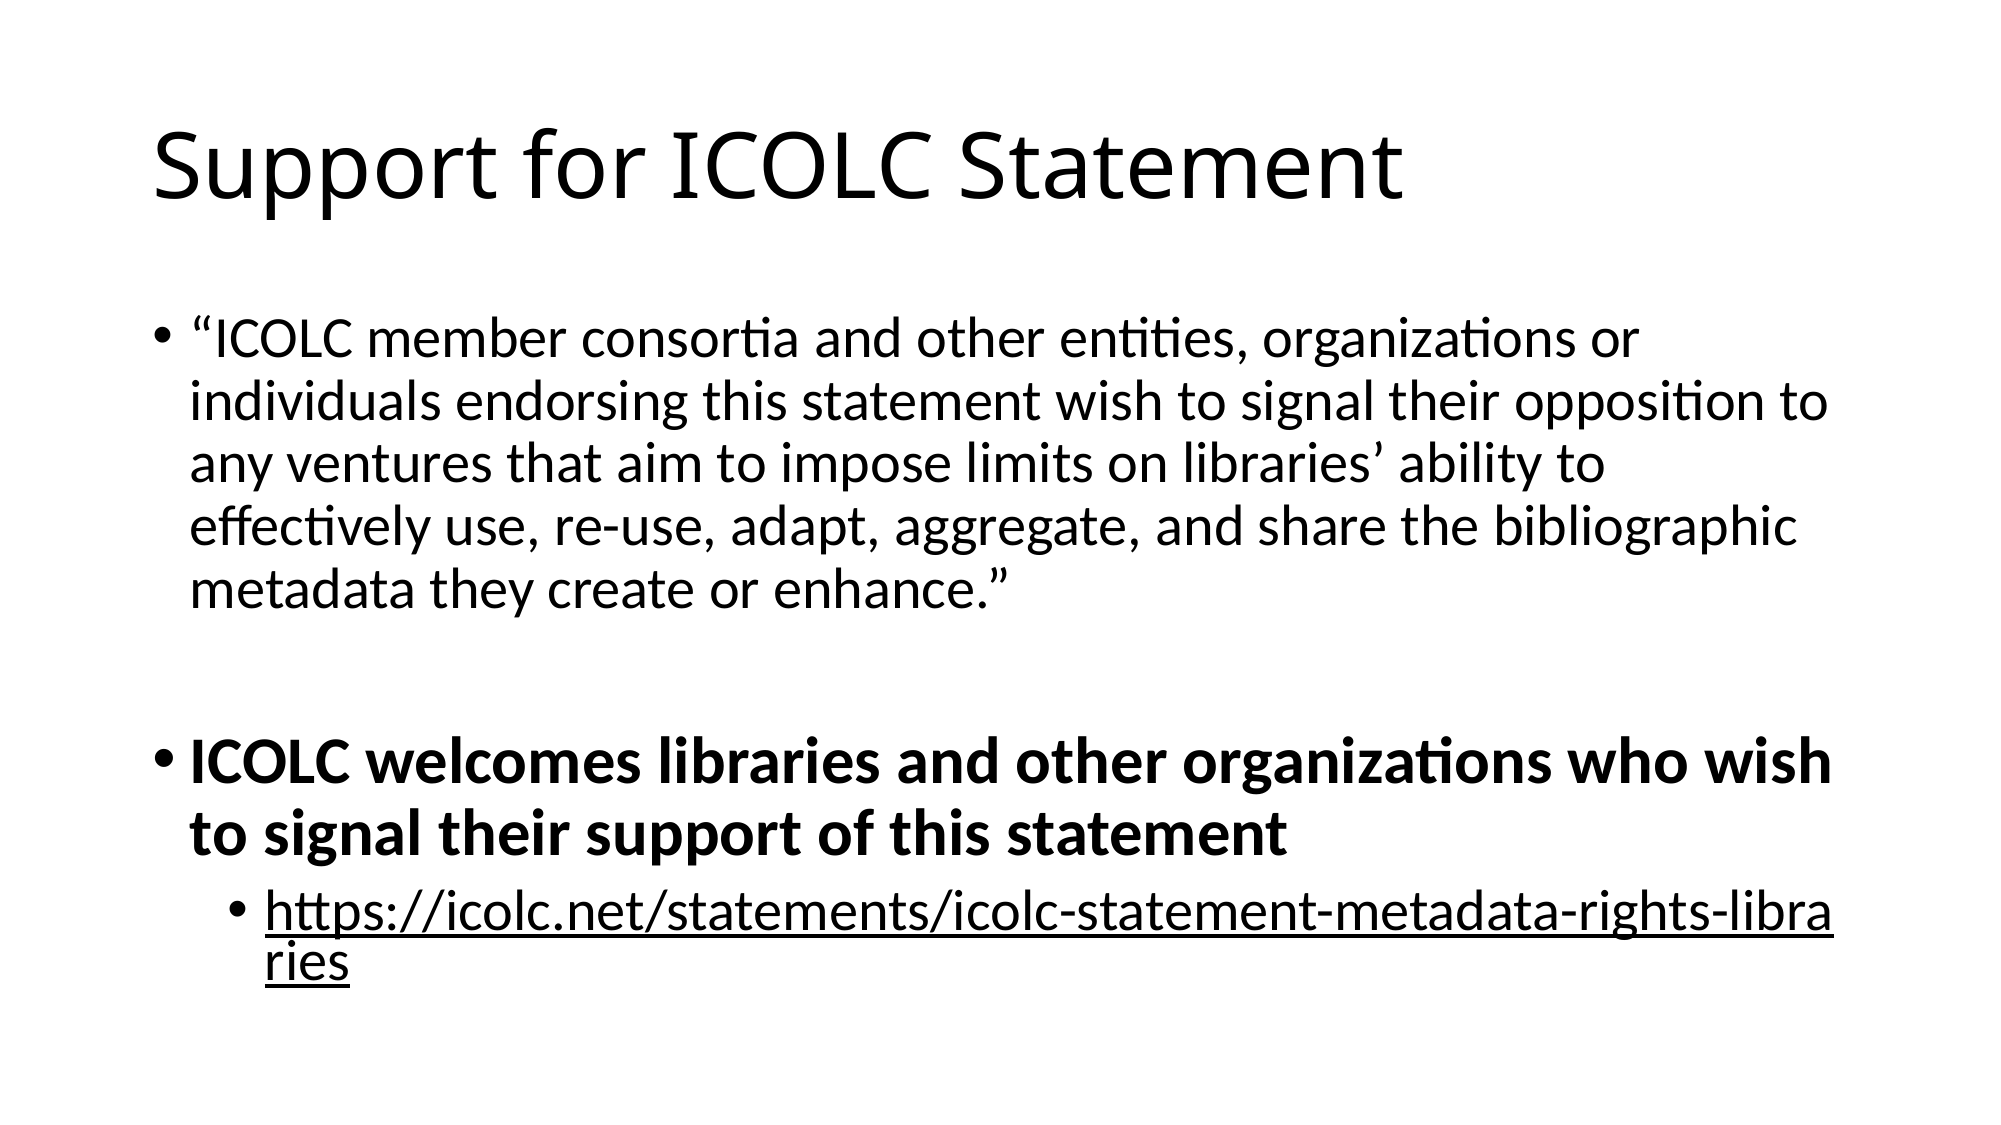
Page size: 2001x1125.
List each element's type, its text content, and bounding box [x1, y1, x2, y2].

title Support for ICOLC Statement [137, 59, 1863, 278]
list “ICOLC member consortia and other entities, organizations or individuals endorsing this statement wish to signal their opposition to any ventures that aim to impose limits on libraries’ ability to effectively use, re-use, adapt, aggregate, and share the bibliographic metadata they create or enhance.” ICOLC welcomes libraries and other organizations who wish to signal their support of this statement https://icolc.net/statements/icolc-statement-metadata-rights-libraries [137, 299, 1863, 1100]
